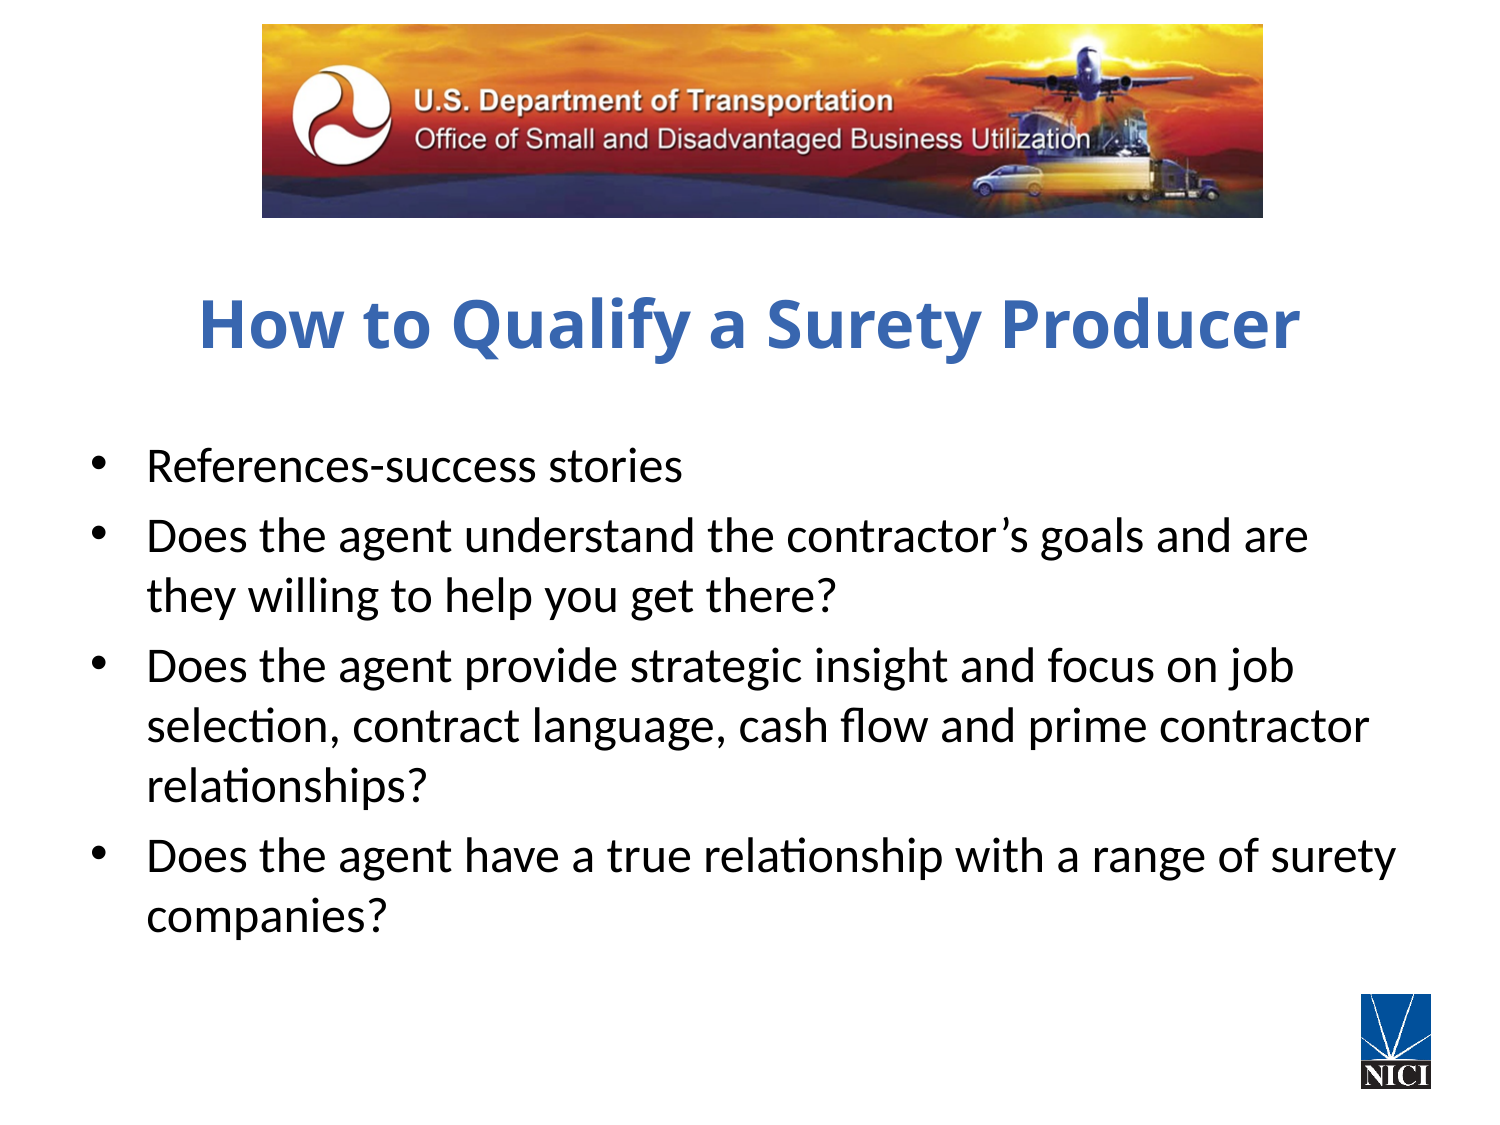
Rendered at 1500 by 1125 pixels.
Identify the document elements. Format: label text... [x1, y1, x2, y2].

picture [1360, 993, 1432, 1090]
picture [262, 24, 1263, 218]
list References-success stories Does the agent understand the contractor’s goals and are they willing to help you get there? Does the agent provide strategic insight and focus on job selection, contract language, cash flow and prime contractor relationships? Does the agent have a true relationship with a range of surety companies? [75, 425, 1425, 988]
text_box How to Qualify a Surety Producer [99, 274, 1400, 370]
